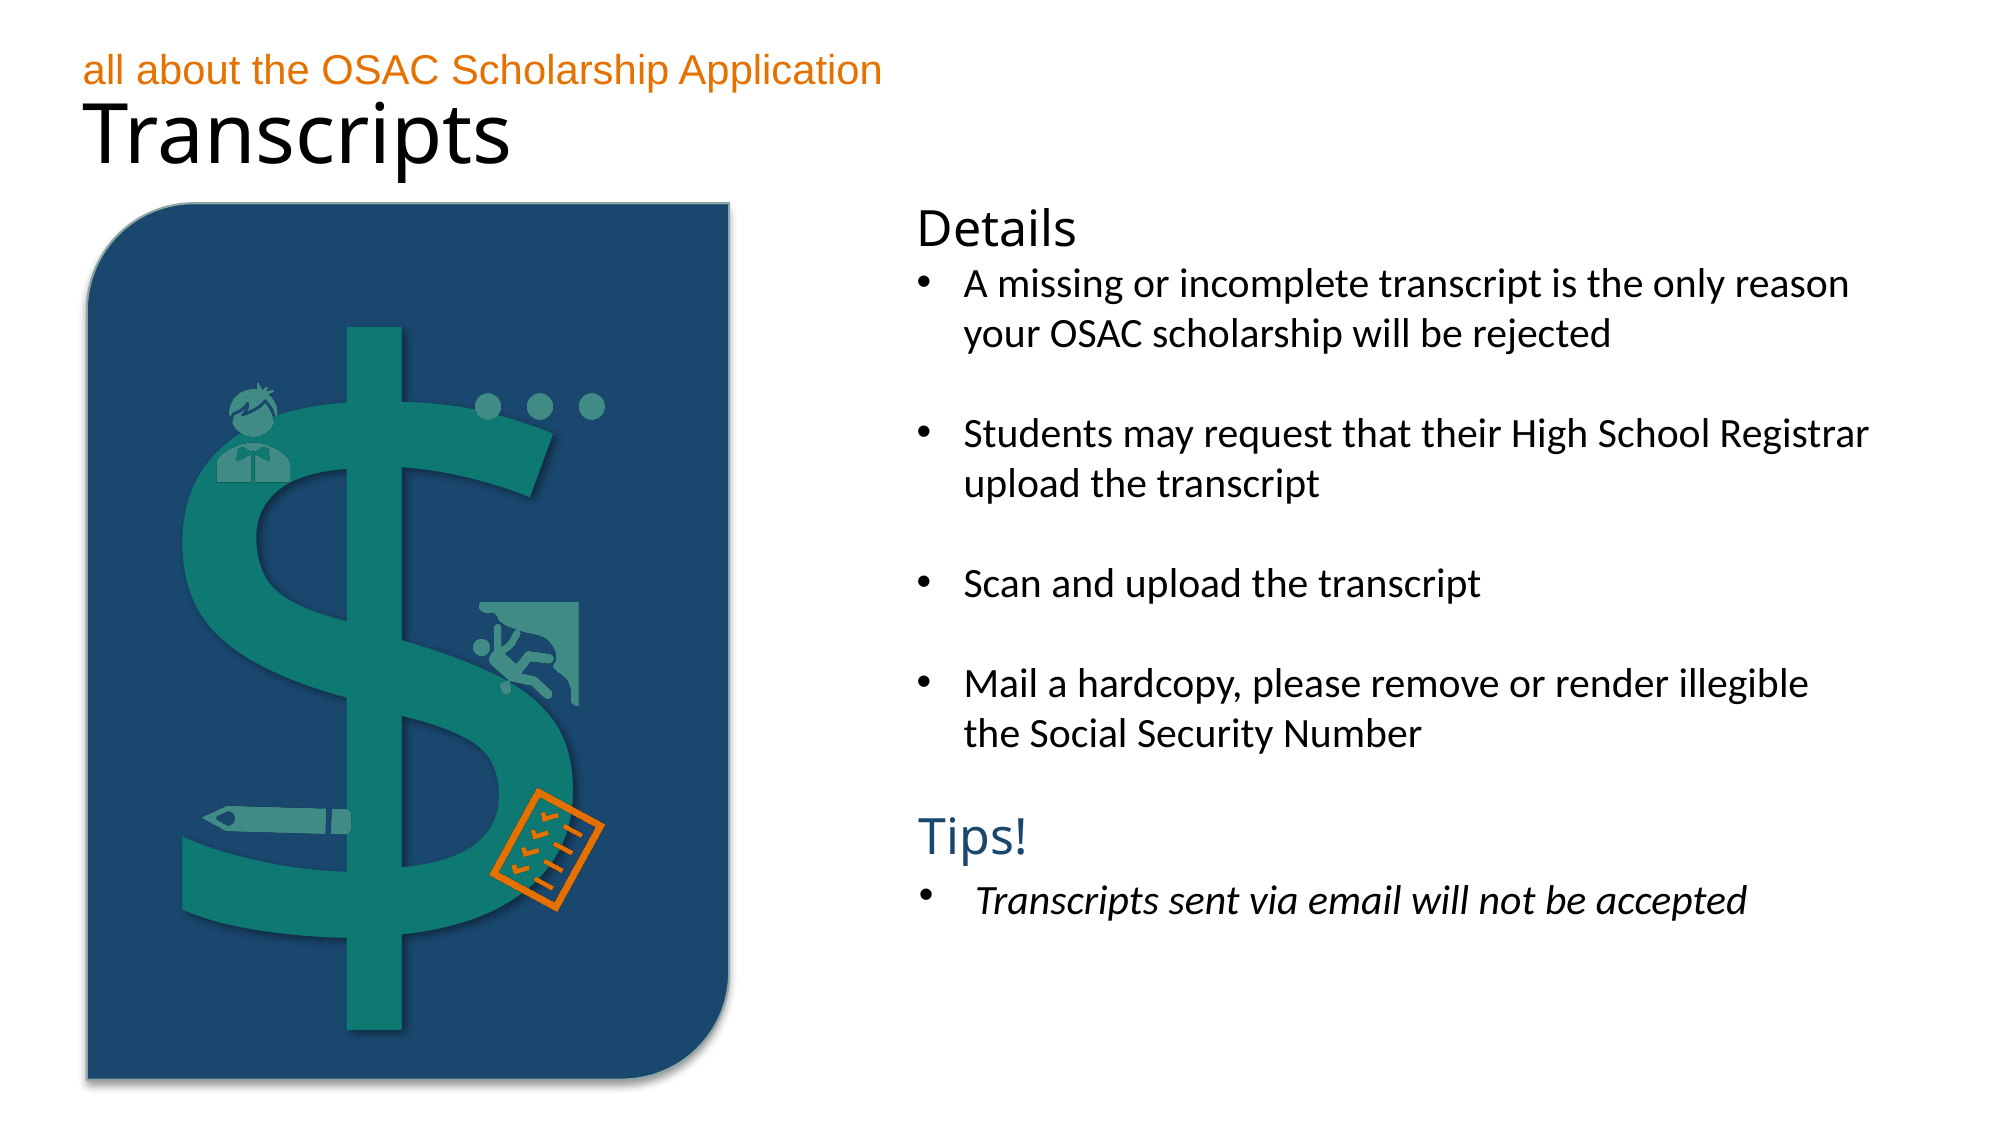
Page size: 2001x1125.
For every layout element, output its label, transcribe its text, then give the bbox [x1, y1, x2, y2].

text_box [85, 237, 114, 1081]
text_box Tips! Transcripts sent via email will not be accepted [904, 797, 1817, 932]
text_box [114, 190, 702, 1125]
text_box Details A missing or incomplete transcript is the only reason your OSAC scholarship will be rejected Students may request that their High School Registrar upload the transcript Scan and upload the transcript Mail a hardcopy, please remove or render illegible the Social Security Number [901, 188, 1888, 824]
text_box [67, 35, 1250, 190]
text_box [702, 202, 731, 1046]
